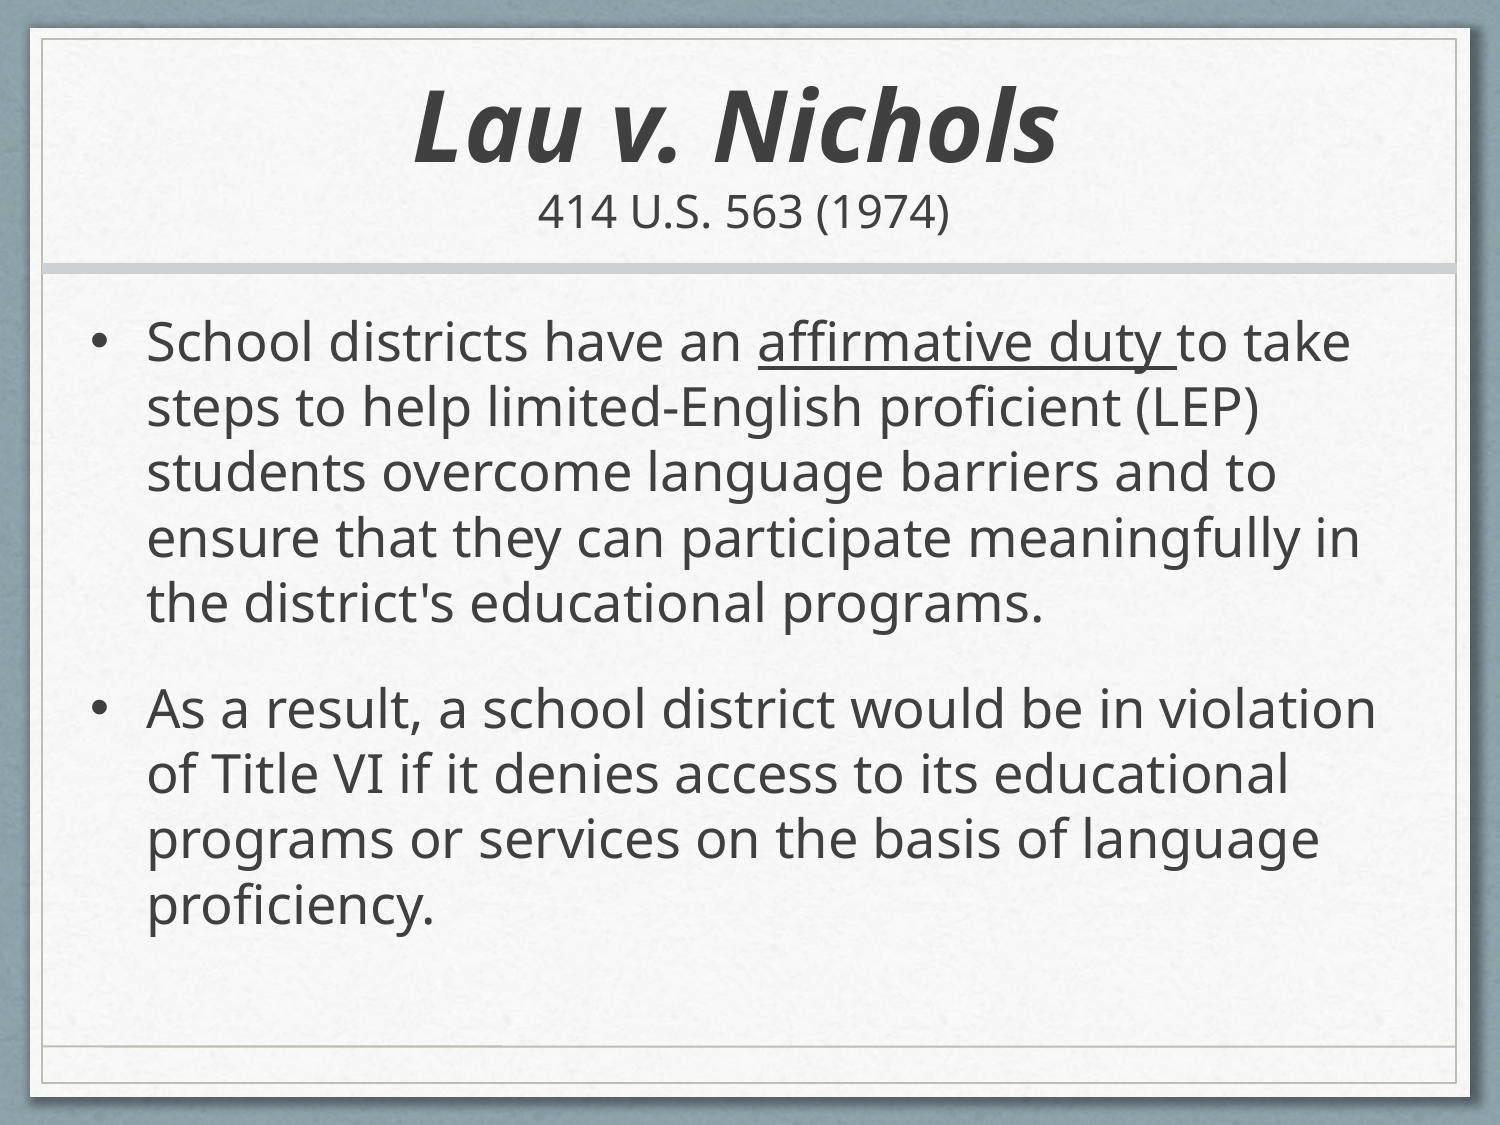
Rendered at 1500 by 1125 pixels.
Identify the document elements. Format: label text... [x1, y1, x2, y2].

title Lau v. Nichols 414 U.S. 563 (1974) [147, 40, 1353, 260]
picture [30, 28, 1470, 1097]
list School districts have an affirmative duty to take steps to help limited-English proficient (LEP) students overcome language barriers and to ensure that they can participate meaningfully in the district's educational programs. As a result, a school district would be in violation of Title VI if it denies access to its educational programs or services on the basis of language proficiency. [75, 299, 1400, 1050]
